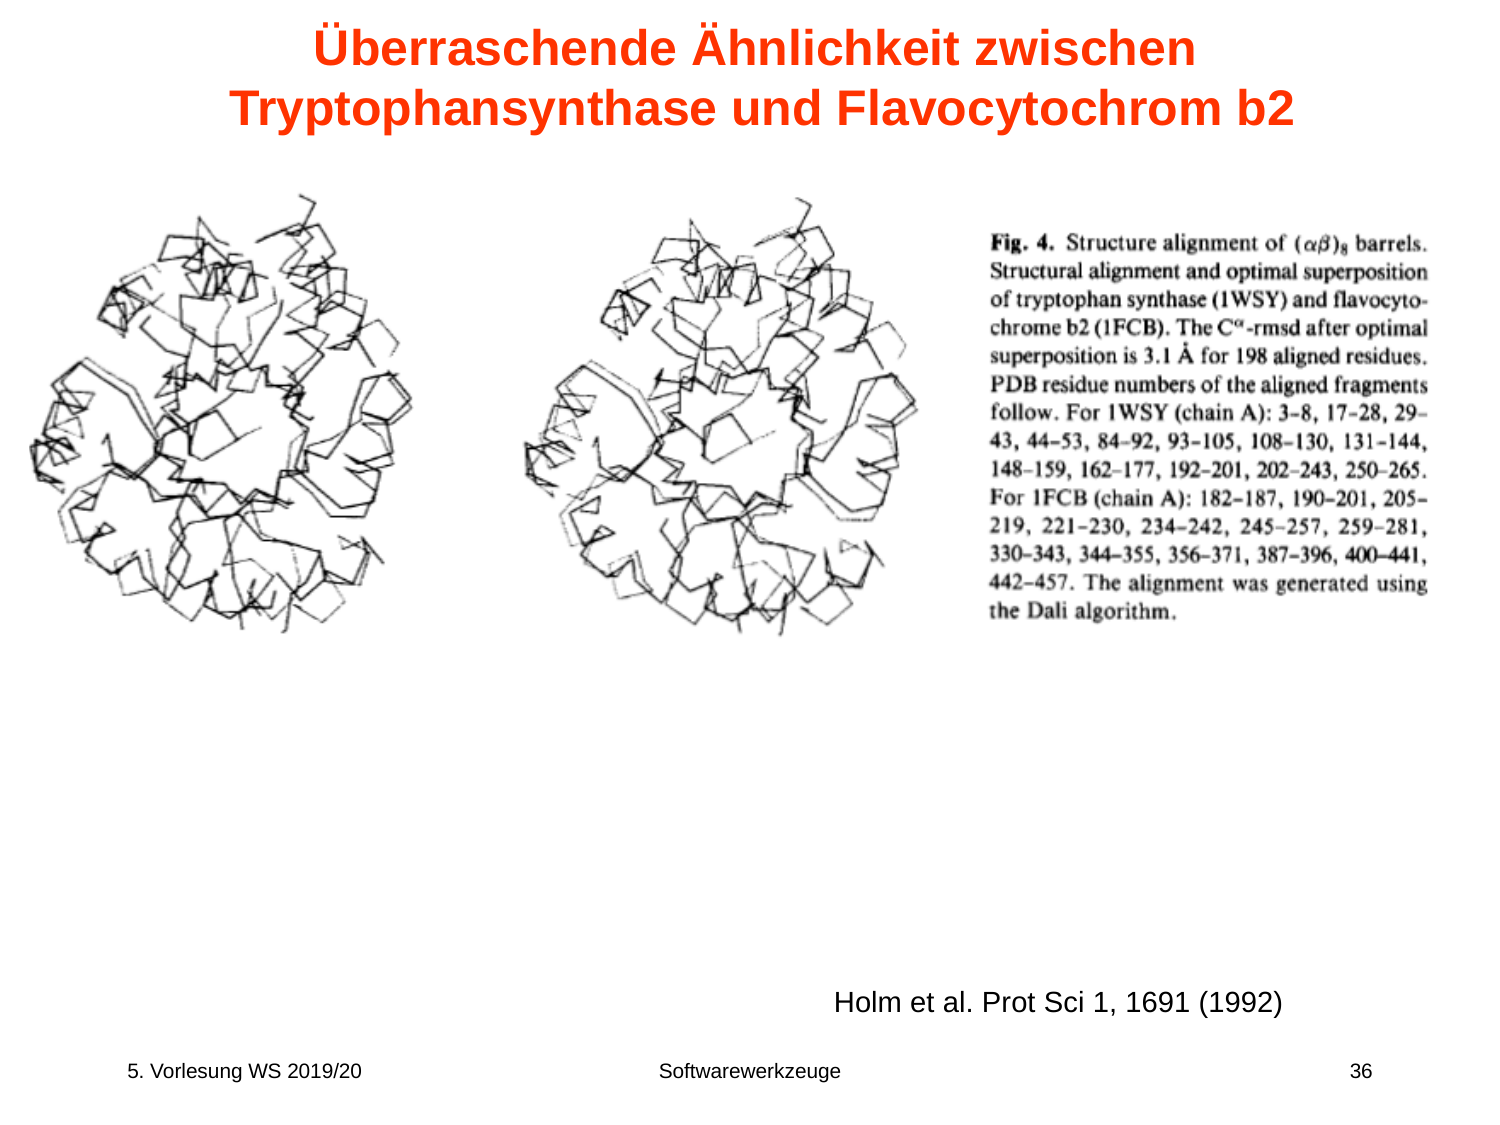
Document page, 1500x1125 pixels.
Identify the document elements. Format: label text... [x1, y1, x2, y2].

text_box Holm et al. Prot Sci 1, 1691 (1992) [819, 976, 1299, 1026]
title Überraschende Ähnlichkeit zwischen Tryptophansynthase und Flavocytochrom b2 [62, 24, 1463, 125]
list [29, 178, 1448, 701]
